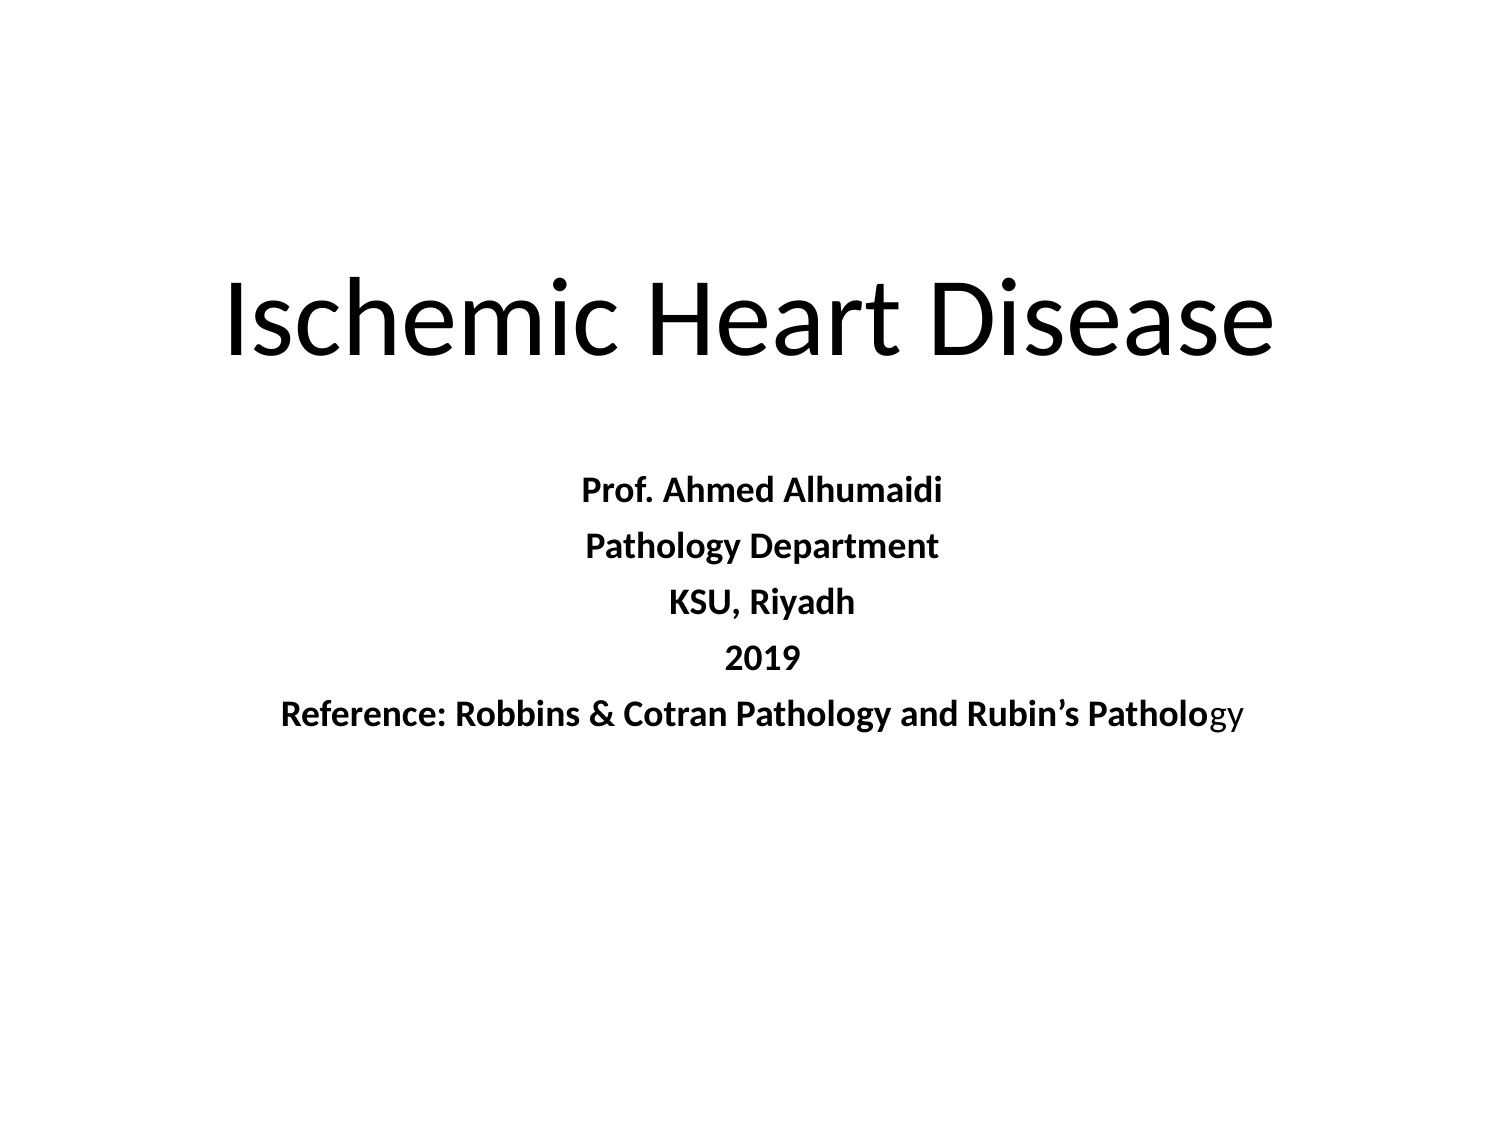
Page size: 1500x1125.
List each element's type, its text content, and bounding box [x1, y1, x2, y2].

subtitle Prof. Ahmed Alhumaidi Pathology Department KSU, Riyadh 2019 Reference: Robbins & Cotran Pathology and Rubin’s Pathology [125, 462, 1400, 747]
title Ischemic Heart Disease [112, 187, 1388, 388]
